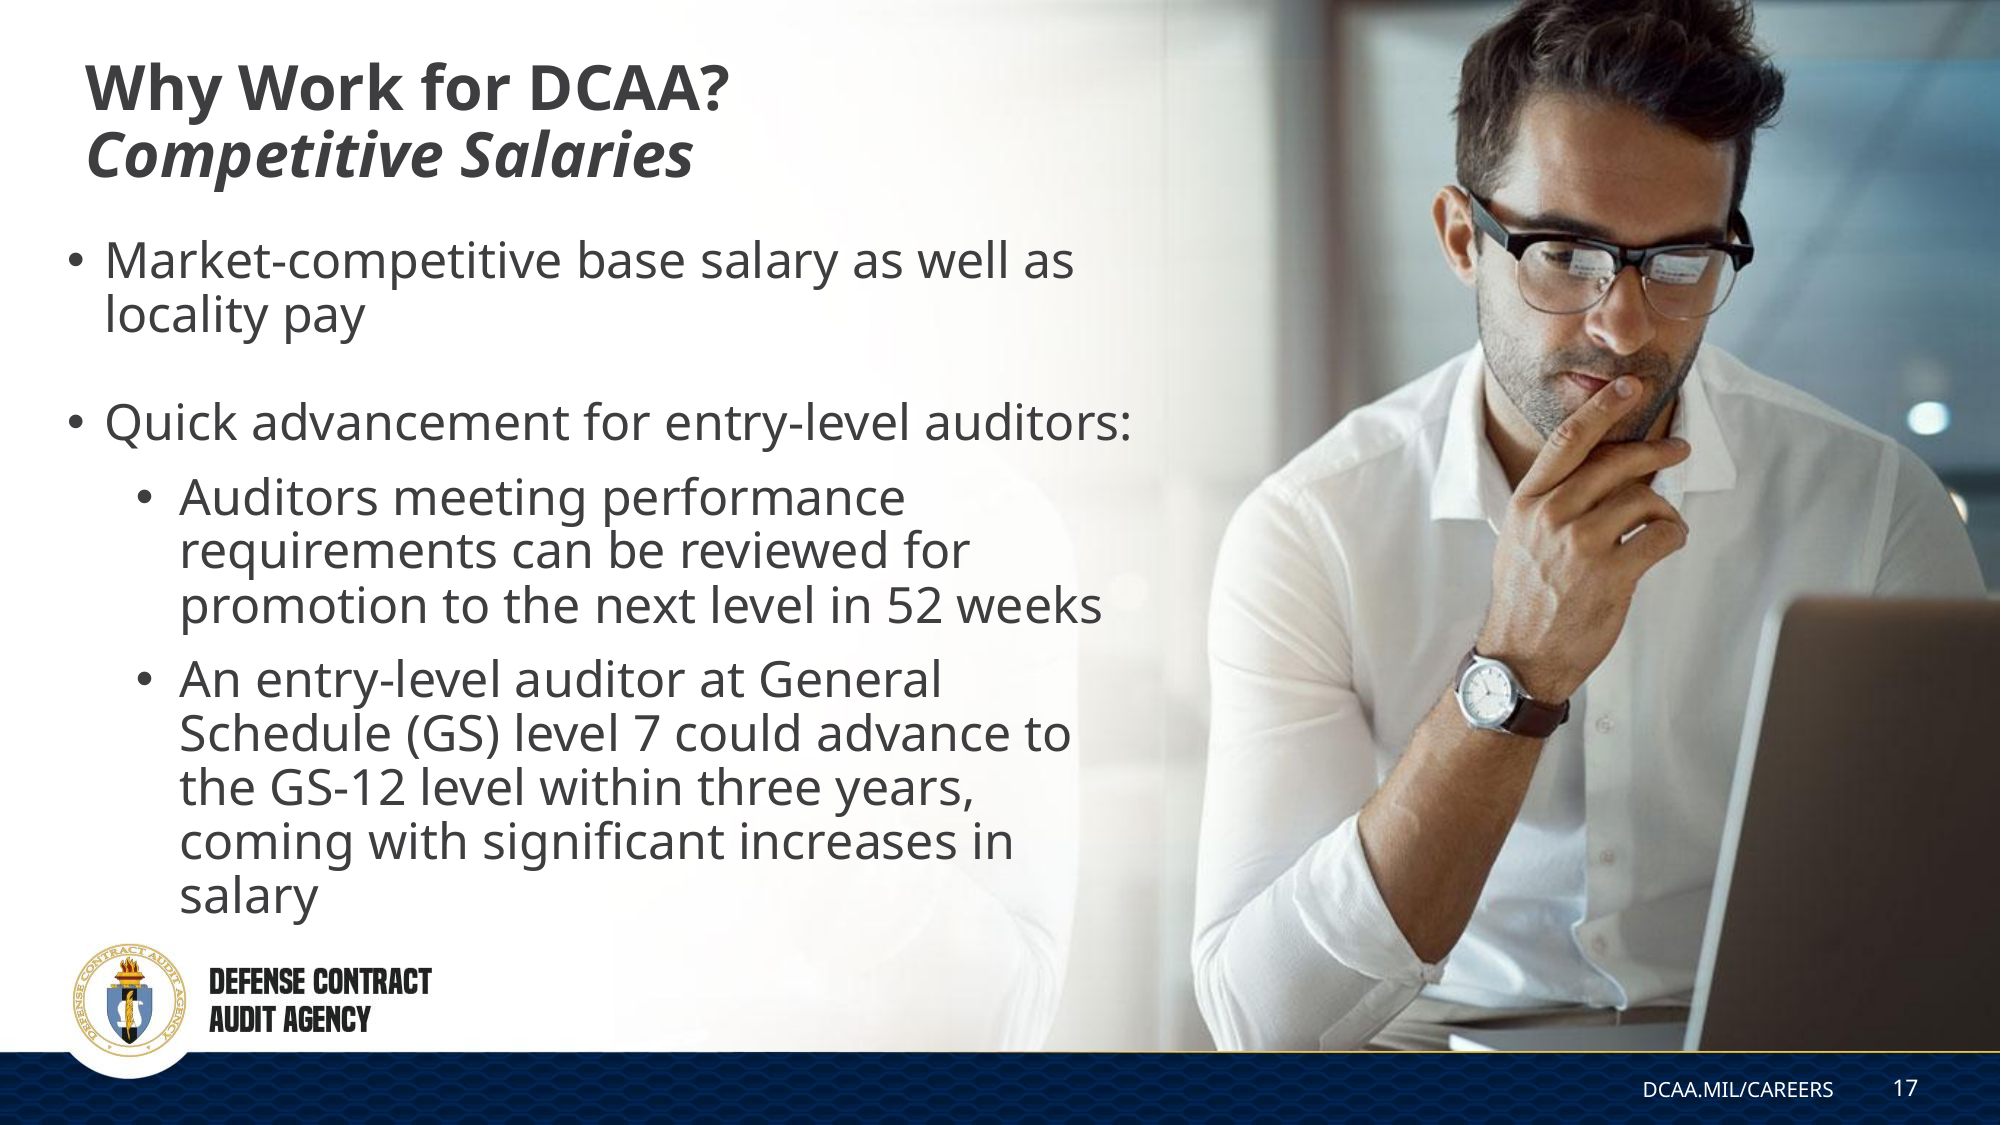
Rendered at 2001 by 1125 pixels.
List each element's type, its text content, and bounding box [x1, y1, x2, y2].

slide_number 17 [1861, 1059, 1919, 1119]
title Why Work for DCAA? Competitive Salaries [70, 59, 609, 188]
list Market-competitive base salary as well as locality pay Quick advancement for entry-level auditors: Auditors meeting performance requirements can be reviewed for promotion to the next level in 52 weeks An entry-level auditor at General Schedule (GS) level 7 could advance to the GS-12 level within three years, coming with significant increases in salary [52, 227, 609, 943]
picture [0, 0, 2000, 1125]
